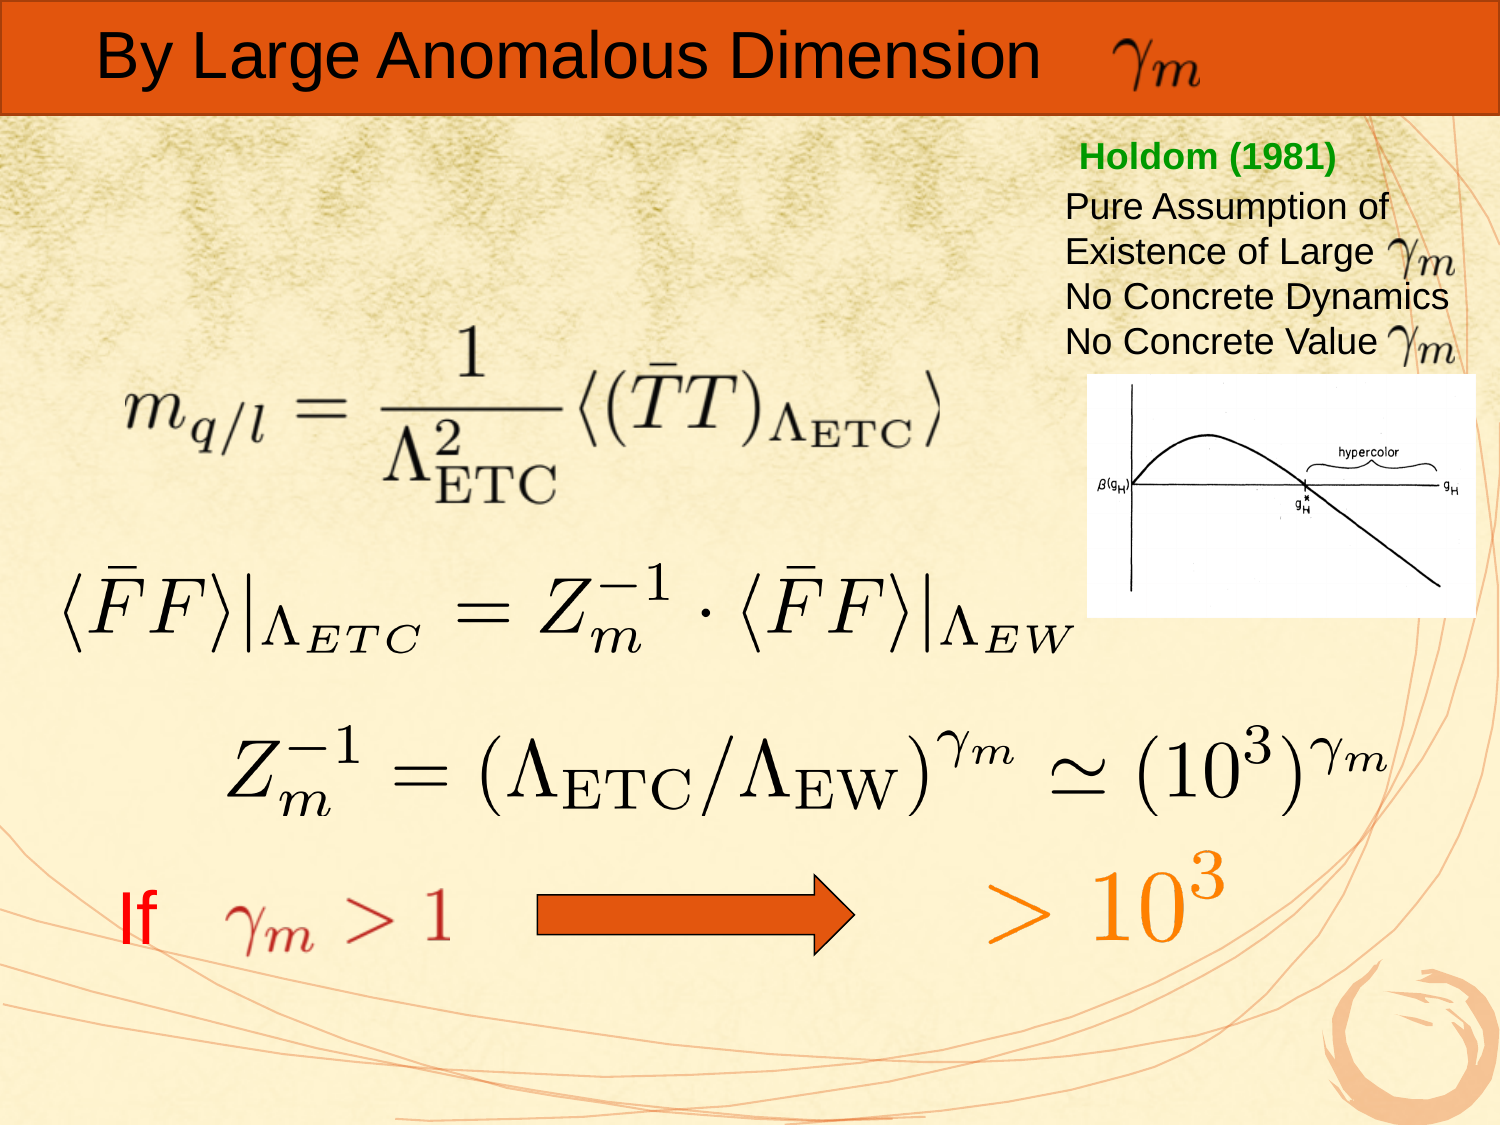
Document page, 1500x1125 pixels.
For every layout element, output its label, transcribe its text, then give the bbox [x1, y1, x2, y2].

picture [1086, 374, 1477, 619]
picture [61, 561, 1076, 655]
picture [124, 324, 941, 505]
picture [1386, 324, 1456, 368]
picture [1111, 36, 1201, 93]
text_box Holdom (1981) [1064, 124, 1353, 174]
picture [1386, 236, 1456, 280]
text_box By Large Anomalous Dimension [62, 4, 1238, 99]
text_box If [101, 862, 173, 968]
picture [224, 724, 1389, 817]
text_box [0, 0, 1500, 116]
text_box Pure Assumption of Existence of Large No Concrete Dynamics No Concrete Value [1049, 174, 1500, 370]
picture [986, 849, 1226, 946]
text_box [537, 875, 855, 955]
picture [224, 886, 451, 959]
